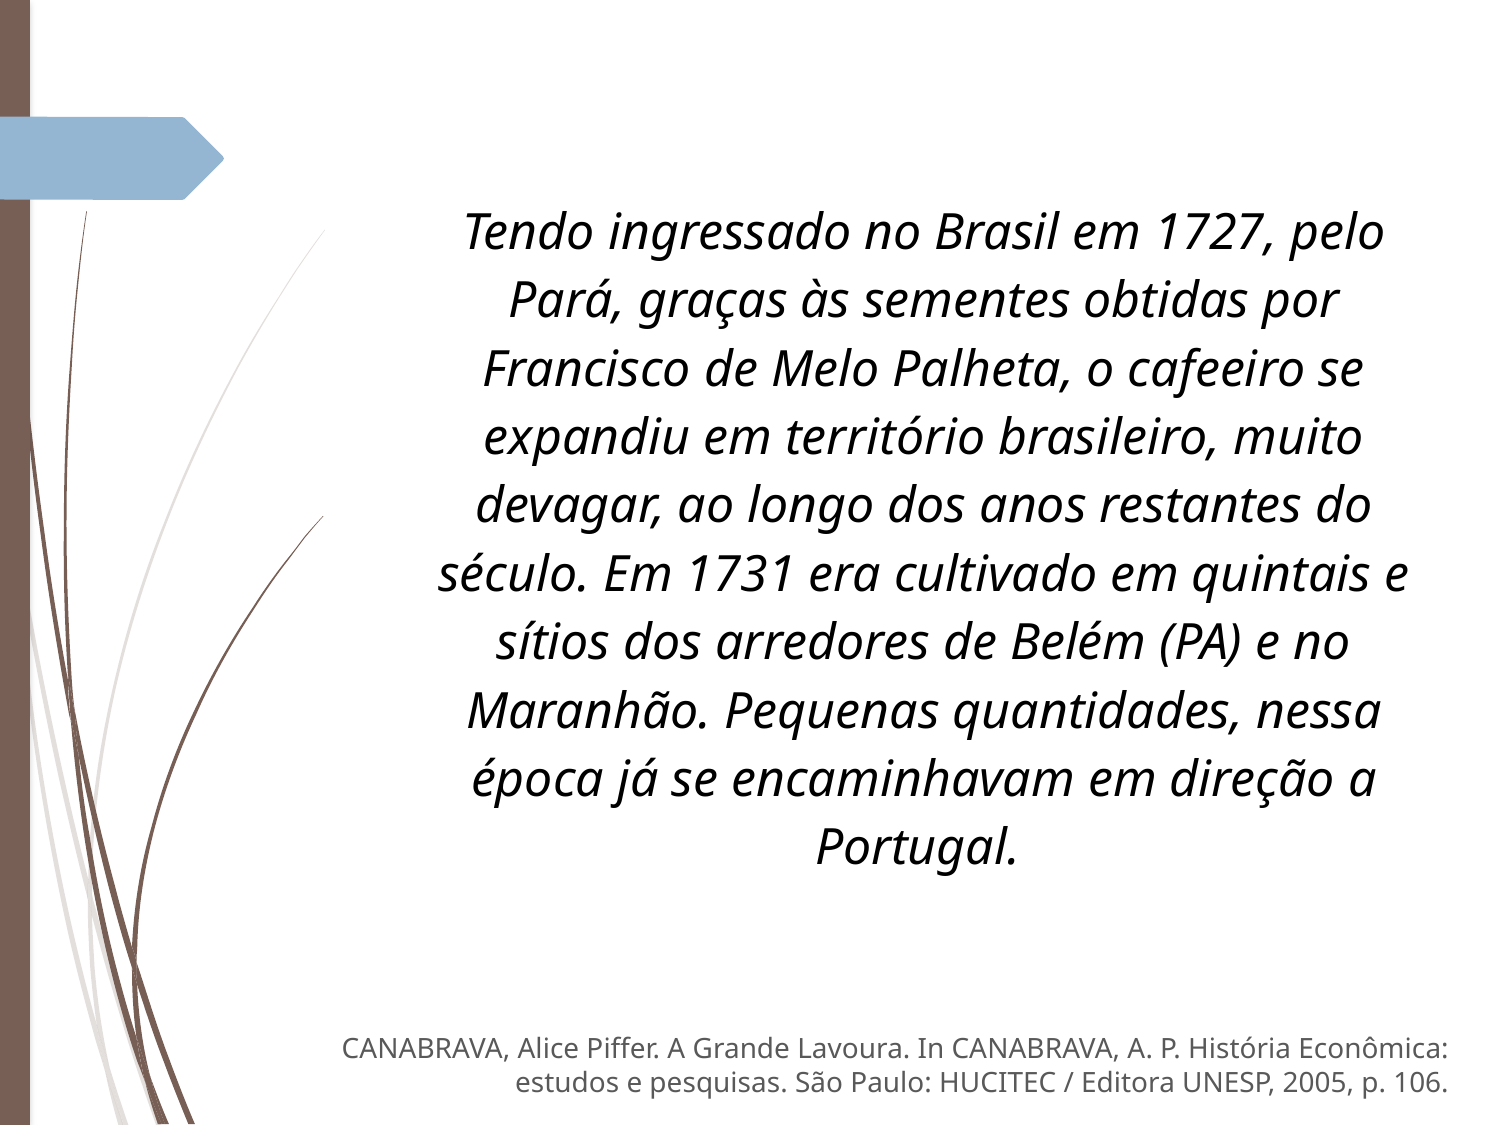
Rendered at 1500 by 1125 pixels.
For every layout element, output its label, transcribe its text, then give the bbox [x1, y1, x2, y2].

list CANABRAVA, Alice Piffer. A Grande Lavoura. In CANABRAVA, A. P. História Econômica: estudos e pesquisas. São Paulo: HUCITEC / Editora UNESP, 2005, p. 106. [222, 1023, 1465, 1106]
list Tendo ingressado no Brasil em 1727, pelo Pará, graças às sementes obtidas por Francisco de Melo Palheta, o cafeeiro se expandiu em território brasileiro, muito devagar, ao longo dos anos restantes do século. Em 1731 era cultivado em quintais e sítios dos arredores de Belém (PA) e no Maranhão. Pequenas quantidades, nessa época já se encaminhavam em direção a Portugal. [383, 54, 1465, 1012]
